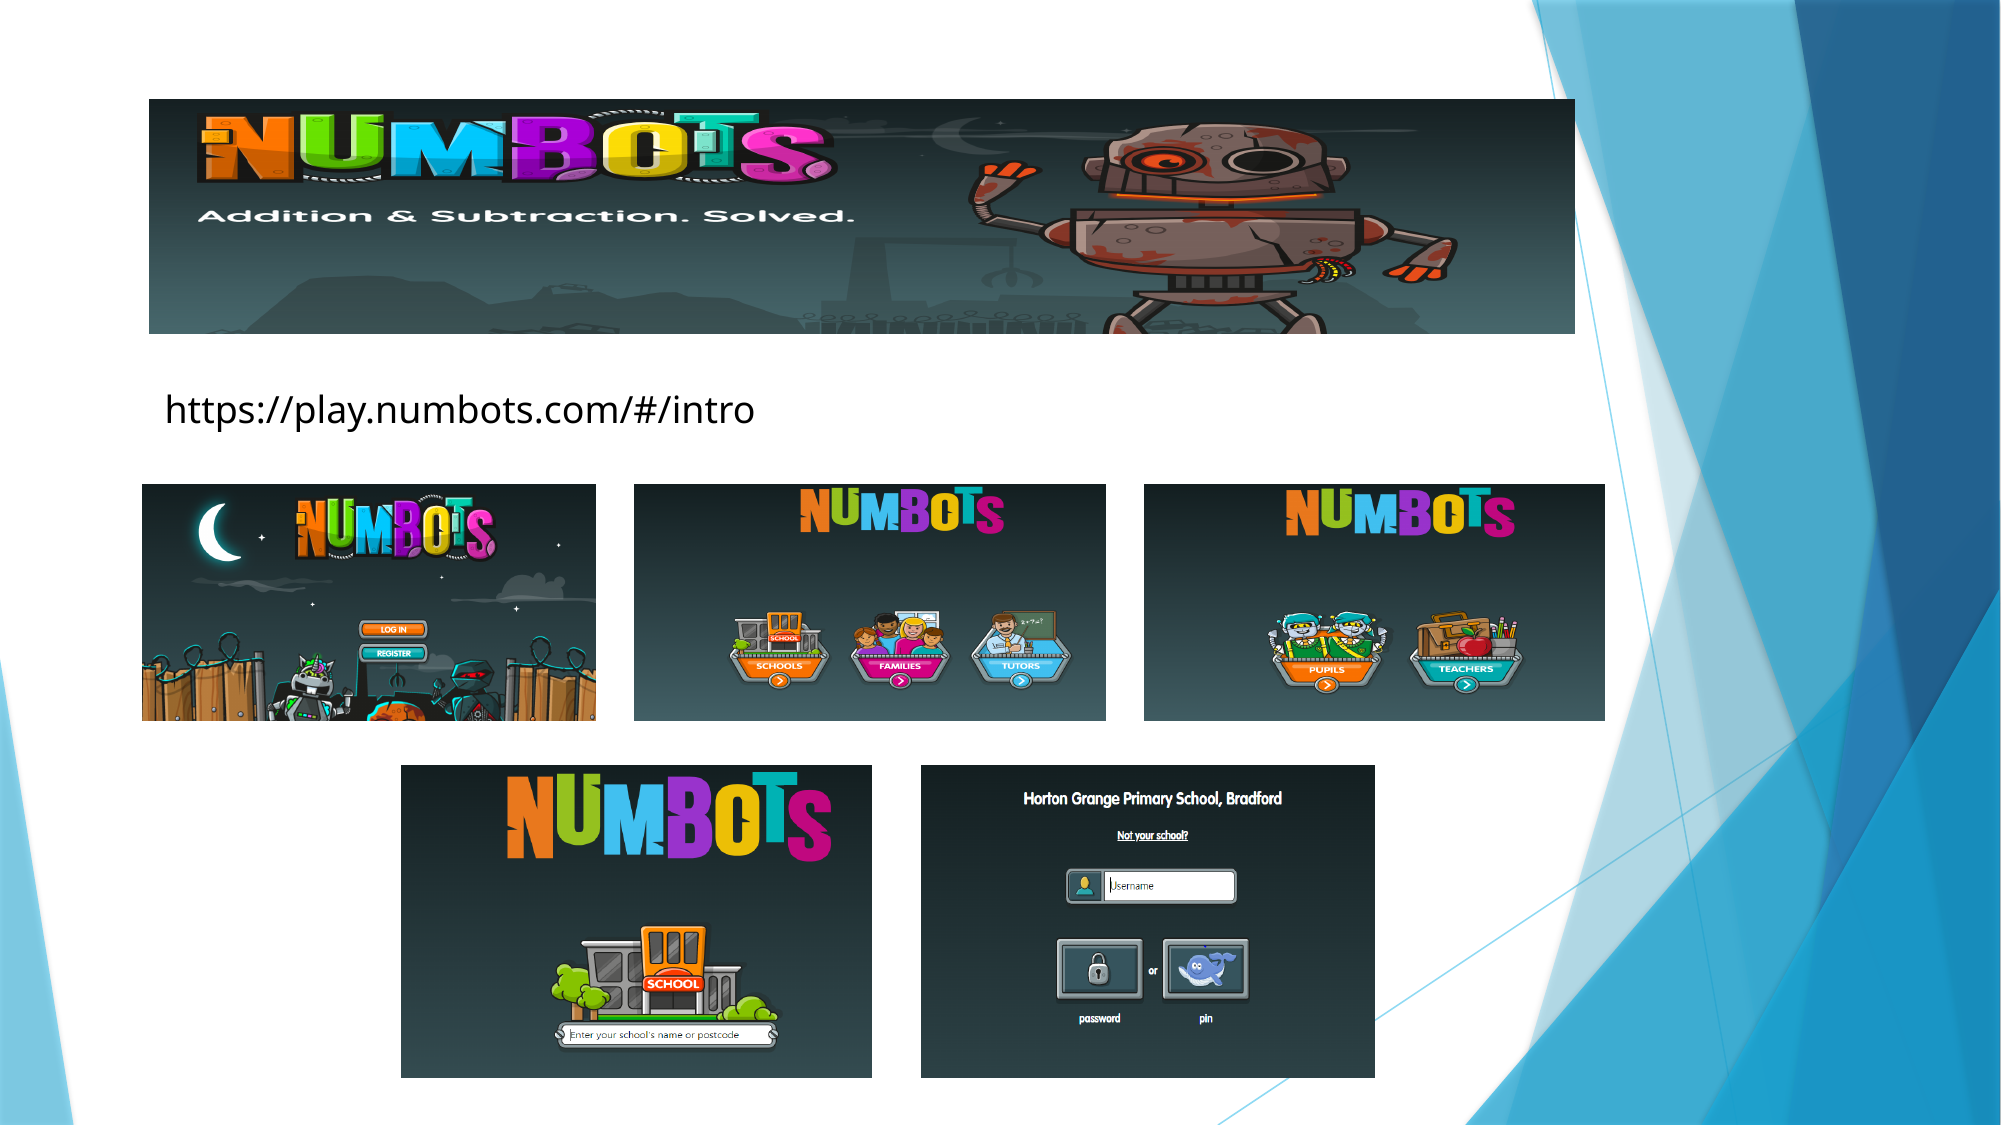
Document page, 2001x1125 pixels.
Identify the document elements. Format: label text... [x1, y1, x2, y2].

picture [920, 764, 1375, 1079]
text_box https://play.numbots.com/#/intro [149, 378, 808, 439]
picture [1143, 483, 1605, 721]
picture [634, 483, 1106, 721]
picture [400, 764, 873, 1079]
picture [141, 483, 596, 721]
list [149, 99, 1575, 334]
